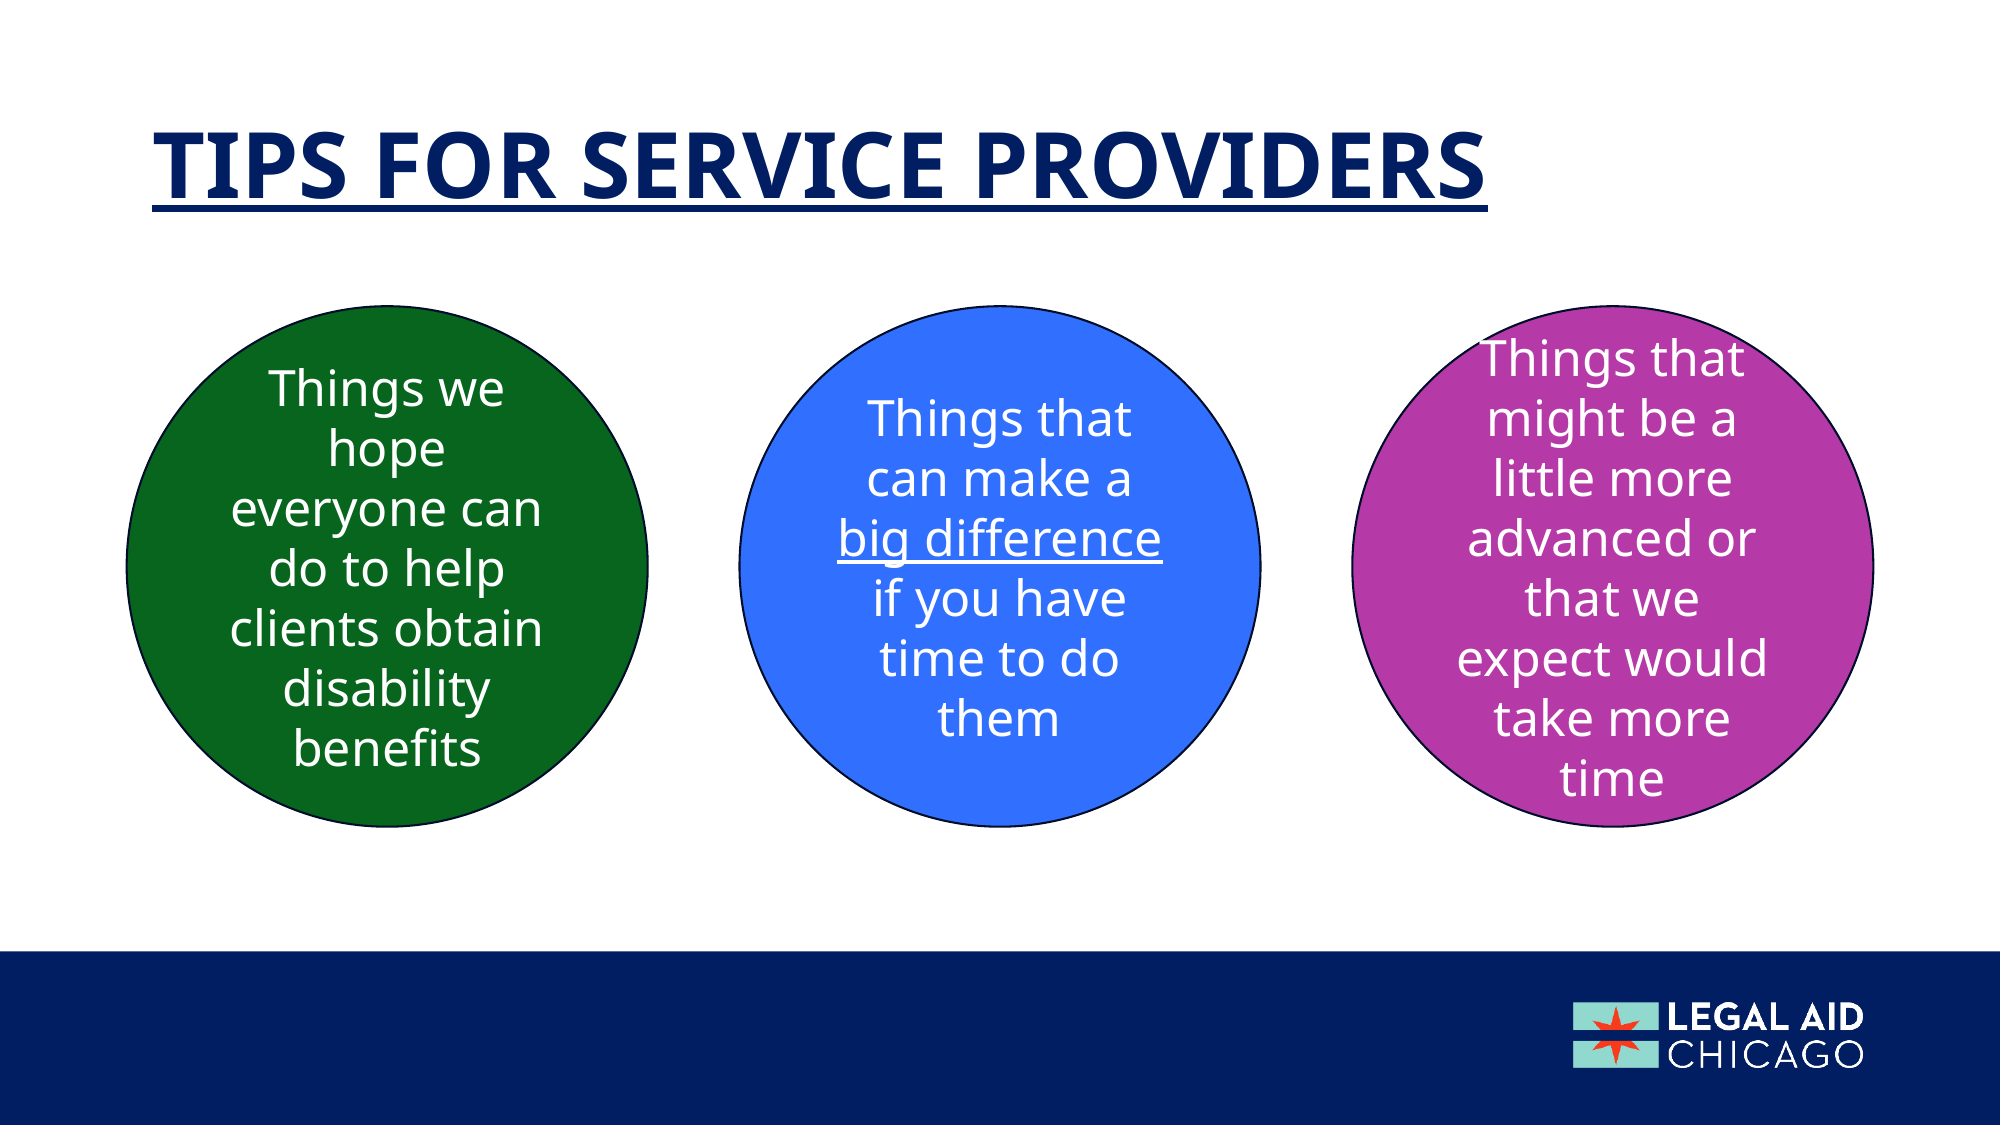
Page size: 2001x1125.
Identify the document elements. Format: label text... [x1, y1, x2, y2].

picture [1573, 1002, 1863, 1068]
title Tips for service providers [137, 59, 1863, 278]
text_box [126, 306, 1874, 827]
